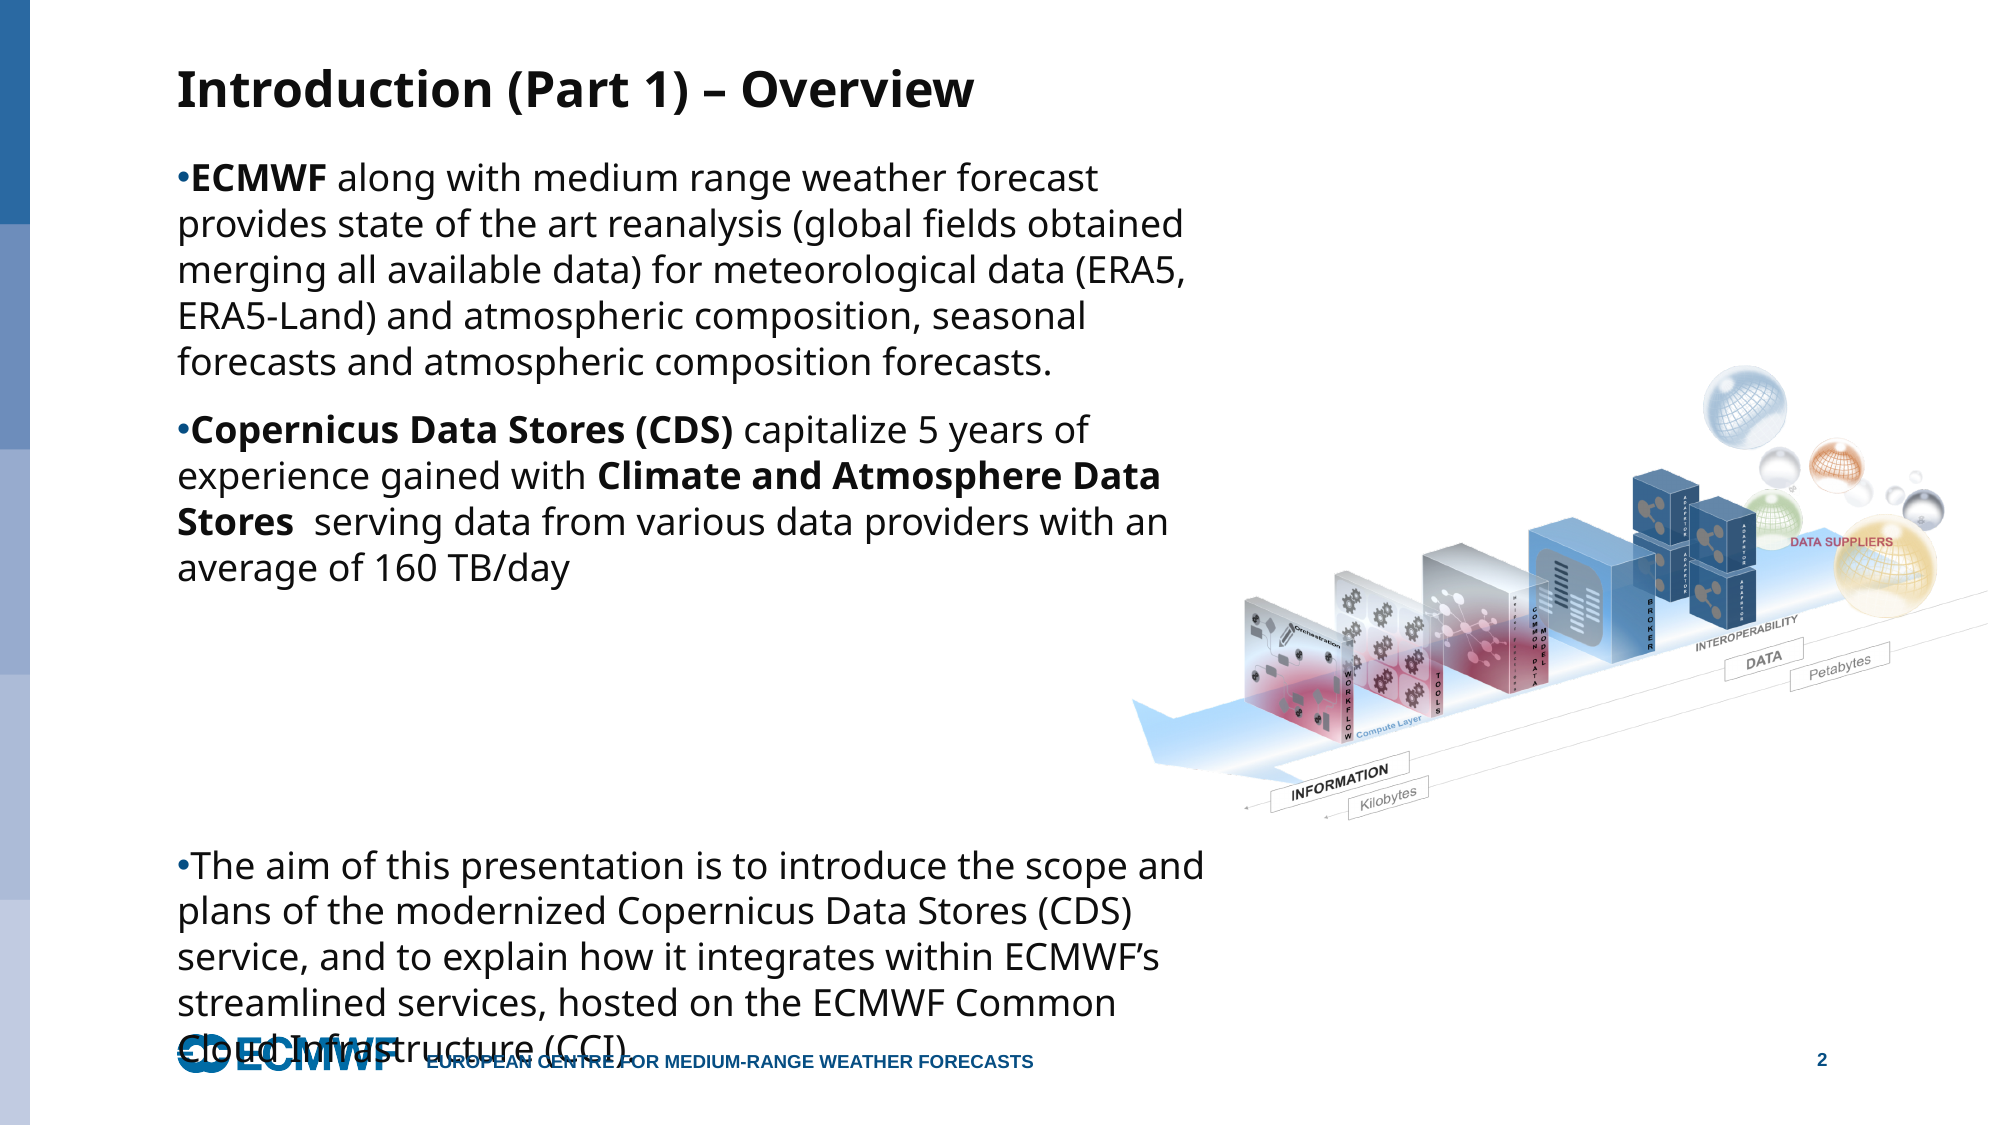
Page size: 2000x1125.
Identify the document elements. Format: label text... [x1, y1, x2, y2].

picture [1062, 332, 1988, 822]
picture [0, 0, 30, 1125]
slide_number 2 [1645, 1034, 2000, 1071]
title Introduction (Part 1) – Overview [177, 59, 1823, 120]
picture [177, 1034, 397, 1073]
footer European Centre for Medium-Range Weather Forecasts [397, 1034, 1063, 1073]
list ECMWF along with medium range weather forecast provides state of the art reanalysis (global fields obtained merging all available data) for meteorological data (ERA5, ERA5-Land) and atmospheric composition, seasonal forecasts and atmospheric composition forecasts. Copernicus Data Stores (CDS) capitalize 5 years of experience gained with Climate and Atmosphere Data Stores serving data from various data providers with an average of 160 TB/day The aim of this presentation is to introduce the scope and plans of the modernized Copernicus Data Stores (CDS) service, and to explain how it integrates within ECMWF’s streamlined services, hosted on the ECMWF Common Cloud Infrastructure (CCI). [177, 153, 1229, 1012]
